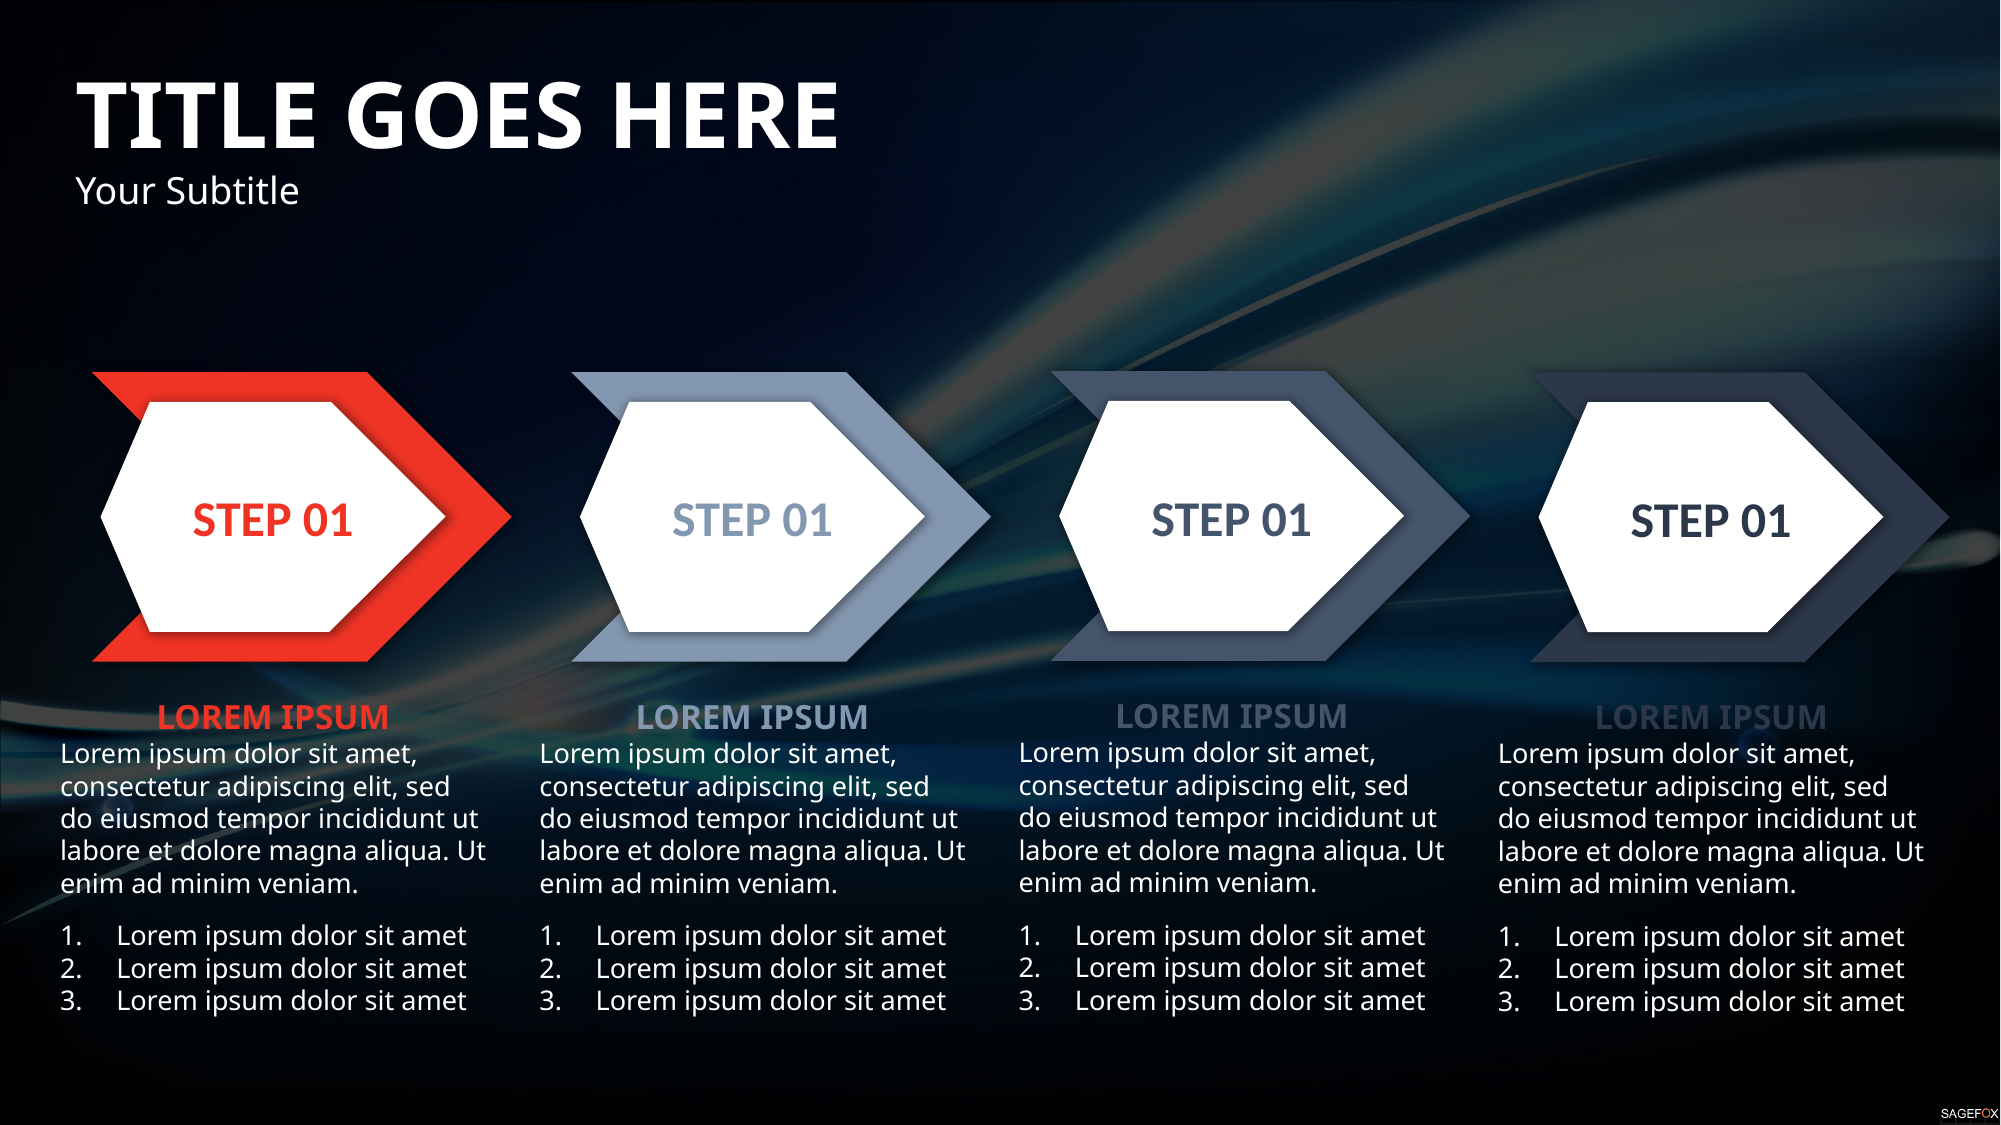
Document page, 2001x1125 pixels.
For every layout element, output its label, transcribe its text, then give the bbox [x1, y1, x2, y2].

text_box LOREM IPSUM Lorem ipsum dolor sit amet, consectetur adipiscing elit, sed do eiusmod tempor incididunt ut labore et dolore magna aliqua. Ut enim ad minim veniam. Lorem ipsum dolor sit amet Lorem ipsum dolor sit amet Lorem ipsum dolor sit amet [50, 691, 497, 1022]
text_box [568, 371, 993, 663]
text_box TITLE GOES HERE Your Subtitle [60, 49, 1036, 220]
text_box STEP 01 [1058, 399, 1406, 633]
text_box [89, 371, 514, 663]
text_box [1047, 370, 1472, 662]
text_box STEP 01 [1537, 401, 1886, 634]
text_box STEP 01 [578, 400, 927, 633]
text_box LOREM IPSUM Lorem ipsum dolor sit amet, consectetur adipiscing elit, sed do eiusmod tempor incididunt ut labore et dolore magna aliqua. Ut enim ad minim veniam. Lorem ipsum dolor sit amet Lorem ipsum dolor sit amet Lorem ipsum dolor sit amet [529, 691, 976, 1022]
picture [0, 0, 2001, 1125]
text_box STEP 01 [99, 400, 448, 633]
text_box LOREM IPSUM Lorem ipsum dolor sit amet, consectetur adipiscing elit, sed do eiusmod tempor incididunt ut labore et dolore magna aliqua. Ut enim ad minim veniam. Lorem ipsum dolor sit amet Lorem ipsum dolor sit amet Lorem ipsum dolor sit amet [1008, 690, 1456, 1021]
text_box LOREM IPSUM Lorem ipsum dolor sit amet, consectetur adipiscing elit, sed do eiusmod tempor incididunt ut labore et dolore magna aliqua. Ut enim ad minim veniam. Lorem ipsum dolor sit amet Lorem ipsum dolor sit amet Lorem ipsum dolor sit amet [1488, 691, 1935, 1022]
text_box [1527, 371, 1952, 664]
